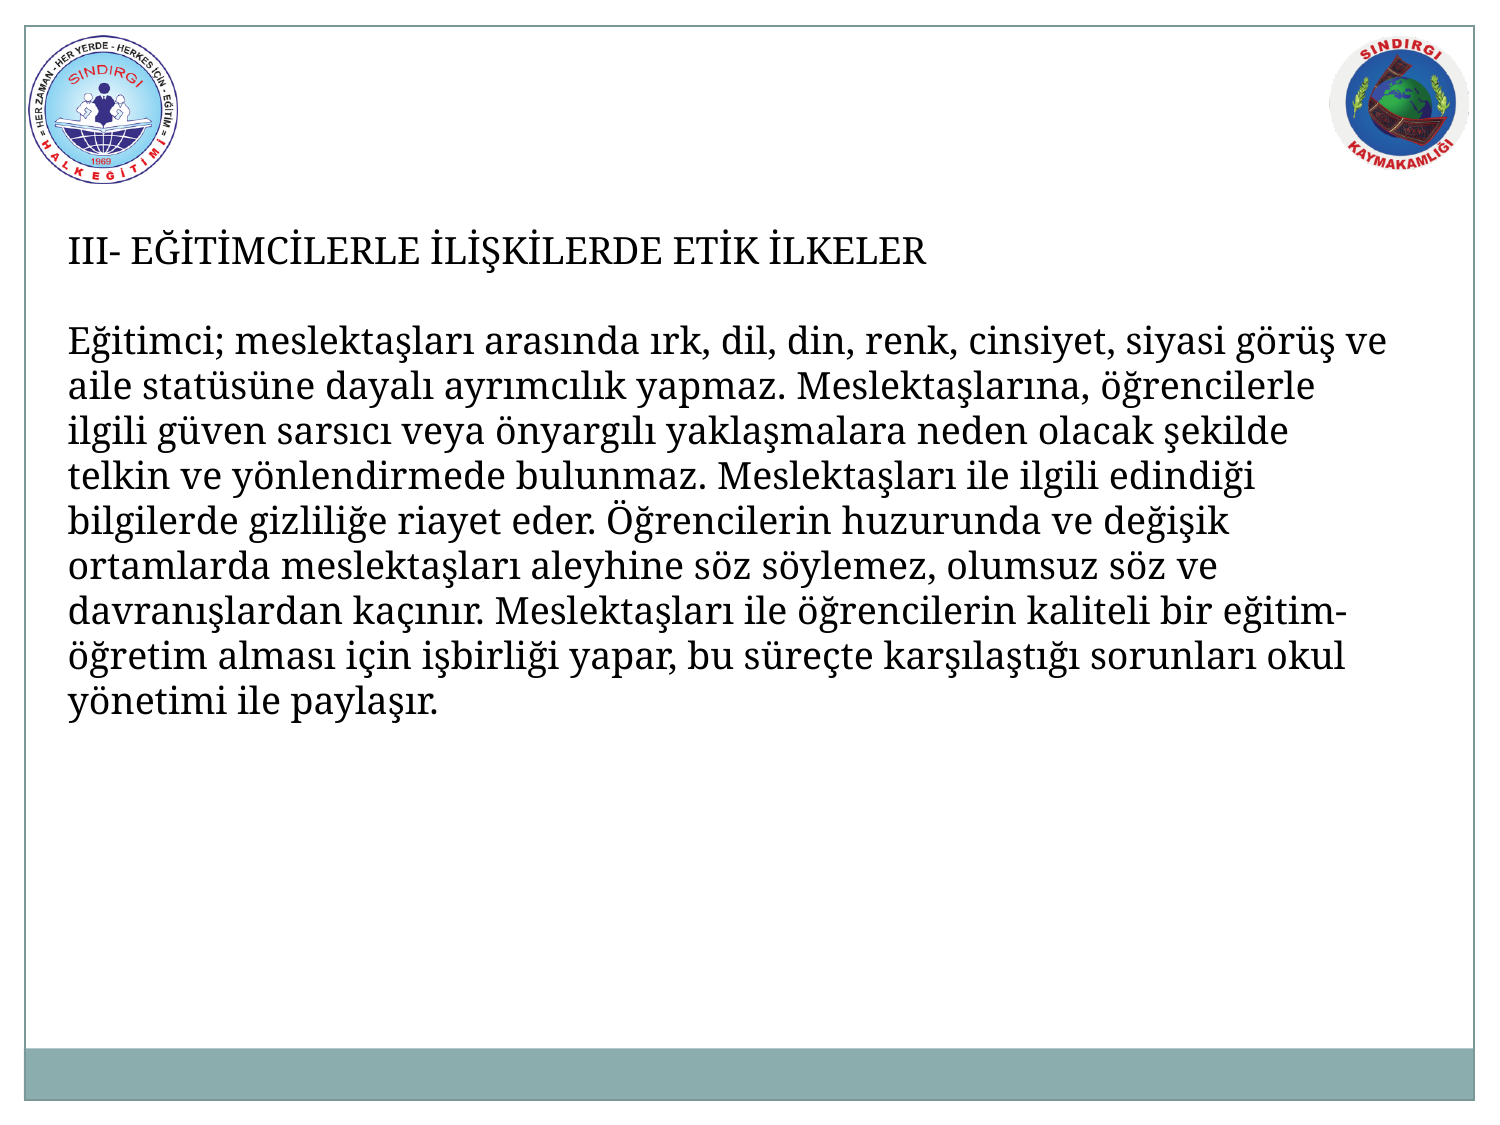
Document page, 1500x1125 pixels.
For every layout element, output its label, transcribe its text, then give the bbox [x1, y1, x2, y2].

chart [249, 228, 1400, 897]
picture [1326, 34, 1471, 174]
text_box III- EĞİTİMCİLERLE İLİŞKİLERDE ETİK İLKELER Eğitimci; meslektaşları arasında ırk, dil, din, renk, cinsiyet, siyasi görüş ve aile statüsüne dayalı ayrımcılık yapmaz. Meslektaşlarına, öğrencilerle ilgili güven sarsıcı veya önyargılı yaklaşmalara neden olacak şekilde telkin ve yönlendirmede bulunmaz. Meslektaşları ile ilgili edindiği bilgilerde gizliliğe riayet eder. Öğrencilerin huzurunda ve değişik ortamlarda meslektaşları aleyhine söz söylemez, olumsuz söz ve davranışlardan kaçınır. Meslektaşları ile öğrencilerin kaliteli bir eğitim-öğretim alması için işbirliği yapar, bu süreçte karşılaştığı sorunları okul yönetimi ile paylaşır. [53, 219, 1416, 730]
picture [28, 35, 178, 184]
